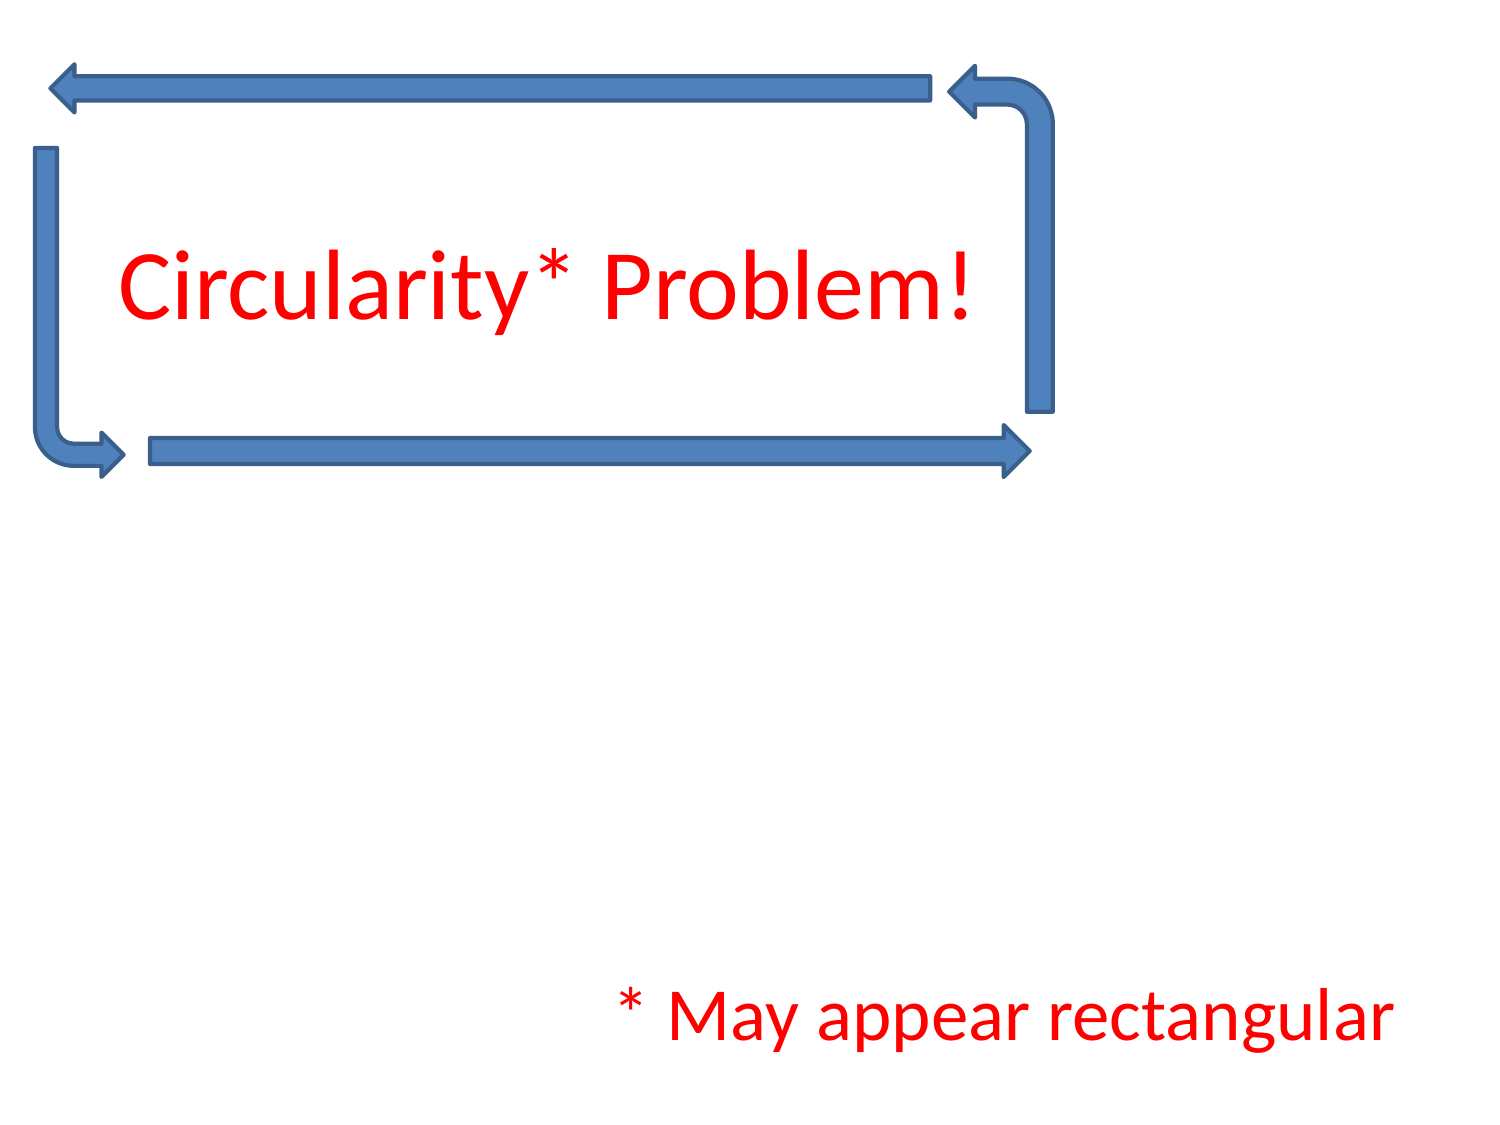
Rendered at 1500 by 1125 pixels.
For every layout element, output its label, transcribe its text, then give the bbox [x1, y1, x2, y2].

text_box [48, 62, 933, 115]
text_box Circularity* Problem! [103, 212, 993, 348]
text_box [32, 145, 126, 479]
text_box [947, 63, 1055, 414]
text_box * May appear rectangular [597, 957, 1411, 1063]
text_box [147, 423, 1032, 479]
